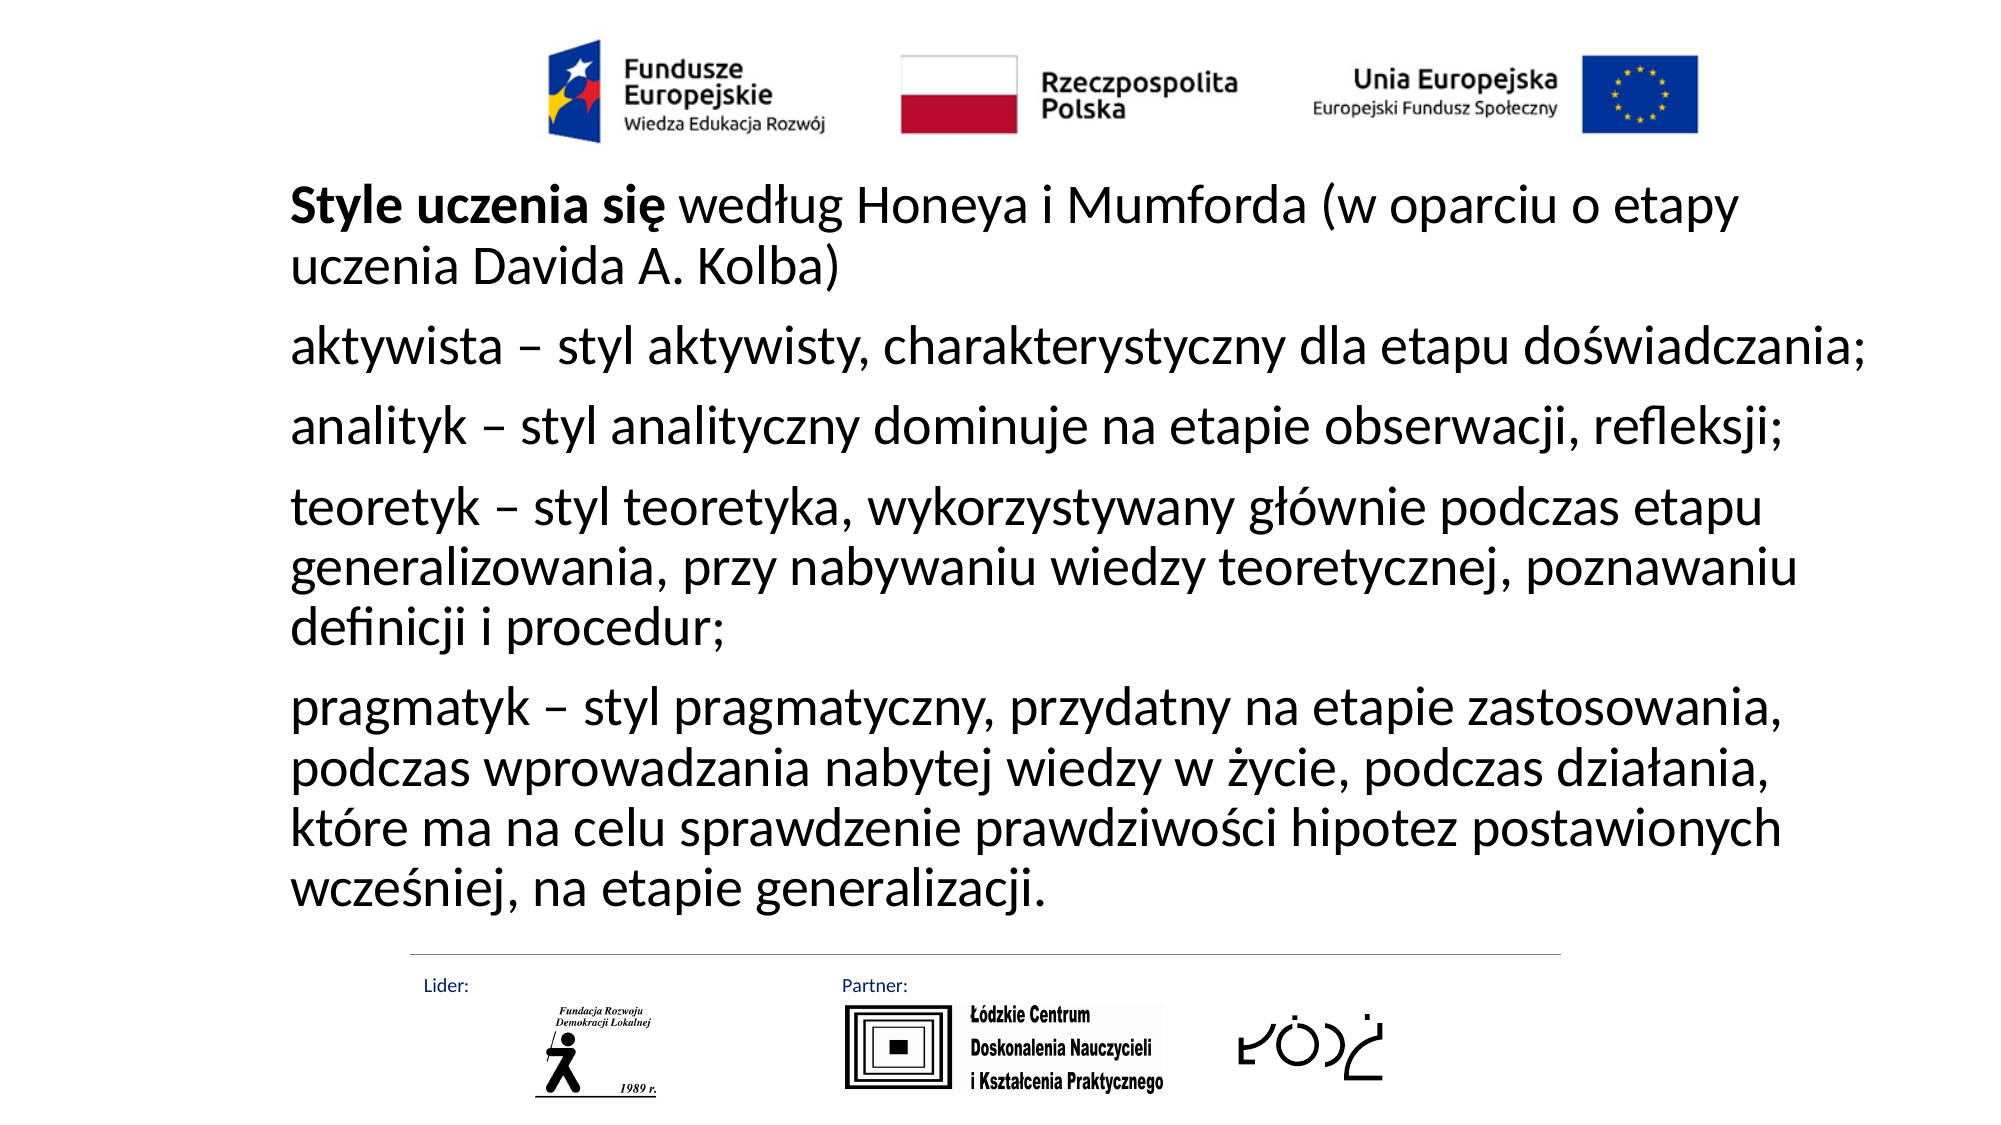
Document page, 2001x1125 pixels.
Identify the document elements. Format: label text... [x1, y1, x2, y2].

picture [523, 14, 1724, 169]
list Style uczenia się według Honeya i Mumforda (w oparciu o etapy uczenia Davida A. Kolba) aktywista – styl aktywisty, charakterystyczny dla etapu doświadczania; analityk – styl analityczny dominuje na etapie obserwacji, refleksji; teoretyk – styl teoretyka, wykorzystywany głównie podczas etapu generalizowania, przy nabywaniu wiedzy teoretycznej, poznawaniu definicji i procedur; pragmatyk – styl pragmatyczny, przydatny na etapie zastosowania, podczas wprowadzania nabytej wiedzy w życie, podczas działania, które ma na celu sprawdzenie prawdziwości hipotez postawionych wcześniej, na etapie generalizacji. [275, 168, 1885, 937]
picture [384, 953, 1587, 1125]
